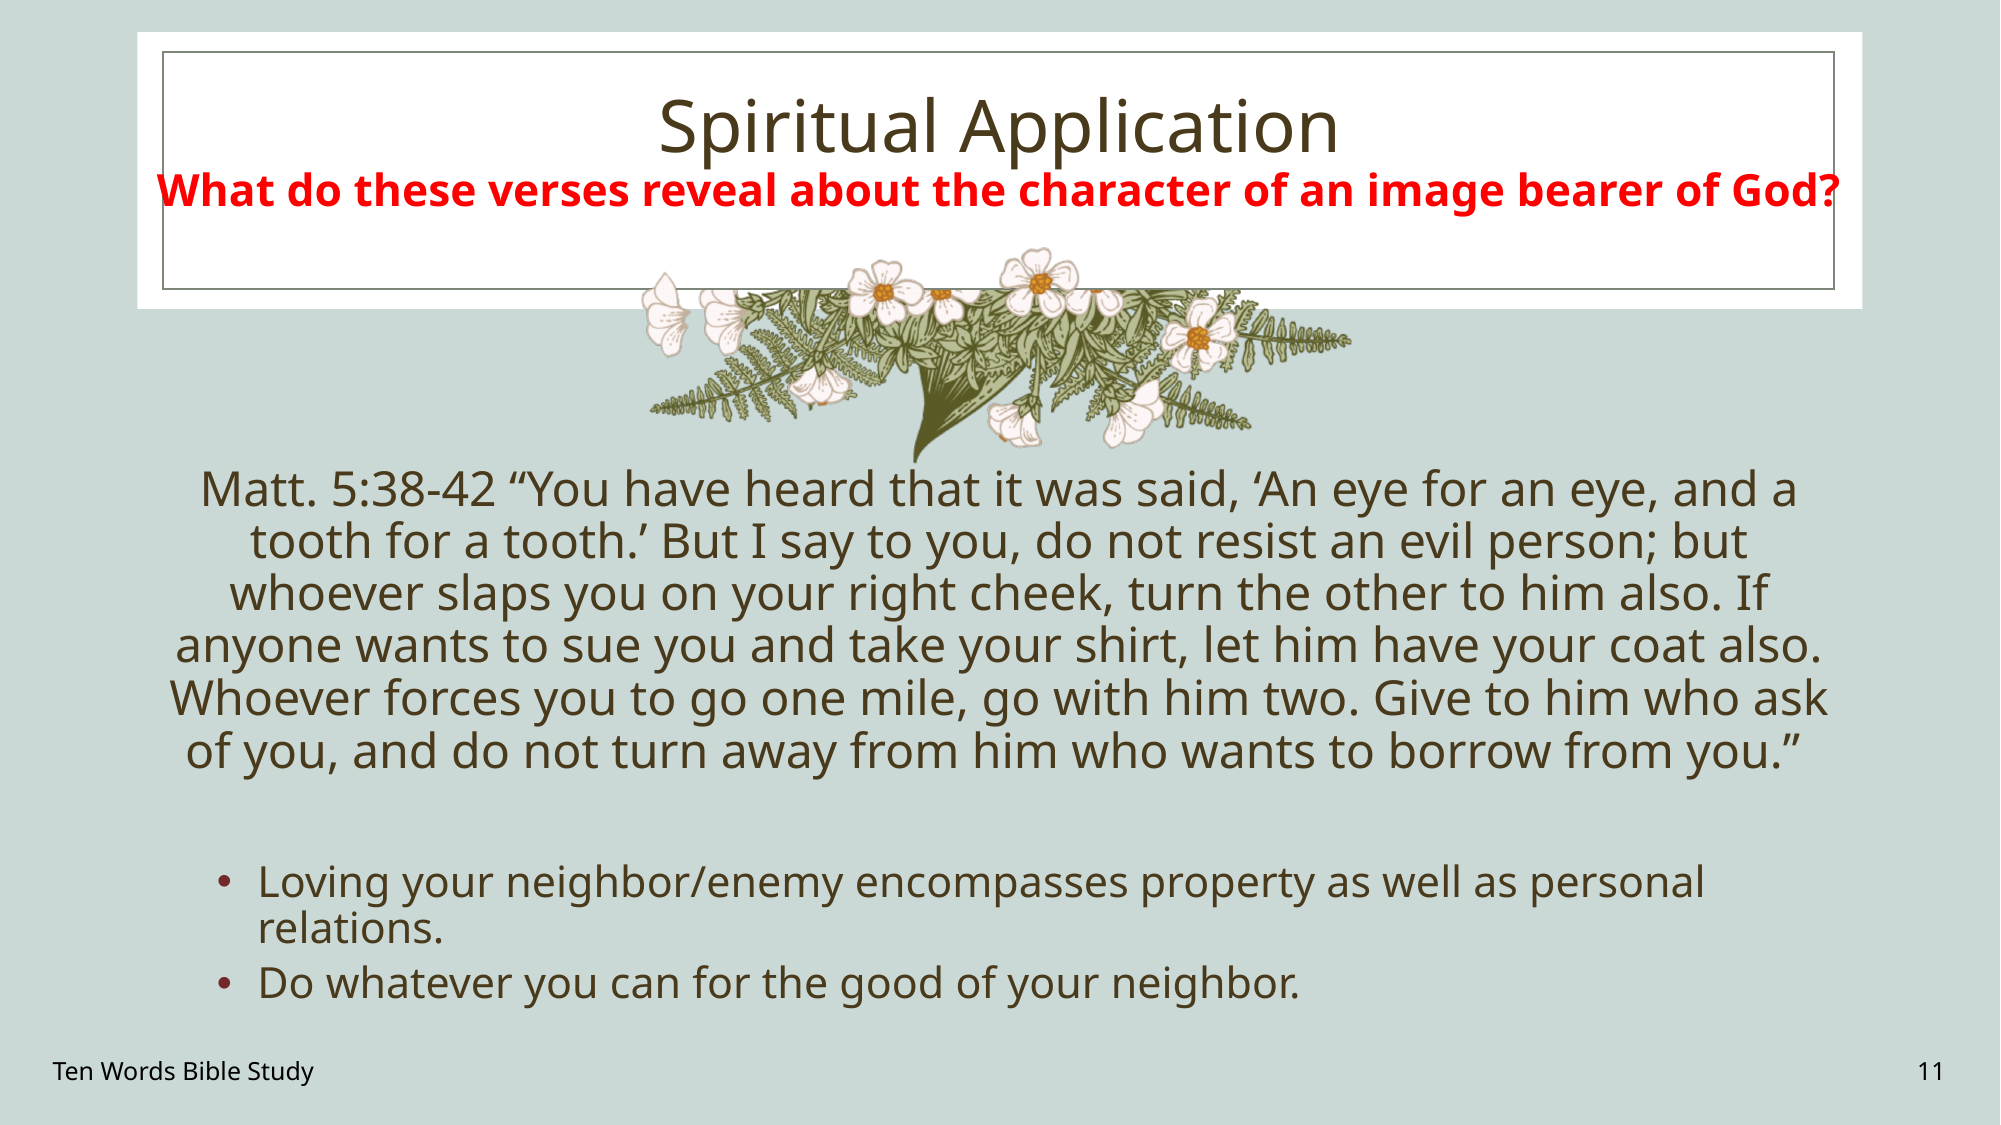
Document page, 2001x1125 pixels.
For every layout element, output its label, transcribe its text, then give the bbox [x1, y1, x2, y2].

picture [635, 240, 1361, 457]
slide_number 11 [1510, 1042, 1961, 1103]
title Spiritual Application What do these verses reveal about the character of an image bearer of God? [137, 79, 1863, 228]
list Matt. 5:38-42 “You have heard that it was said, ‘An eye for an eye, and a tooth for a tooth.’ But I say to you, do not resist an evil person; but whoever slaps you on your right cheek, turn the other to him also. If anyone wants to sue you and take your shirt, let him have your coat also. Whoever forces you to go one mile, go with him two. Give to him who ask of you, and do not turn away from him who wants to borrow from you.” Loving your neighbor/enemy encompasses property as well as personal relations. Do whatever you can for the good of your neighbor. [137, 457, 1863, 1061]
footer Ten Words Bible Study [37, 1042, 713, 1103]
